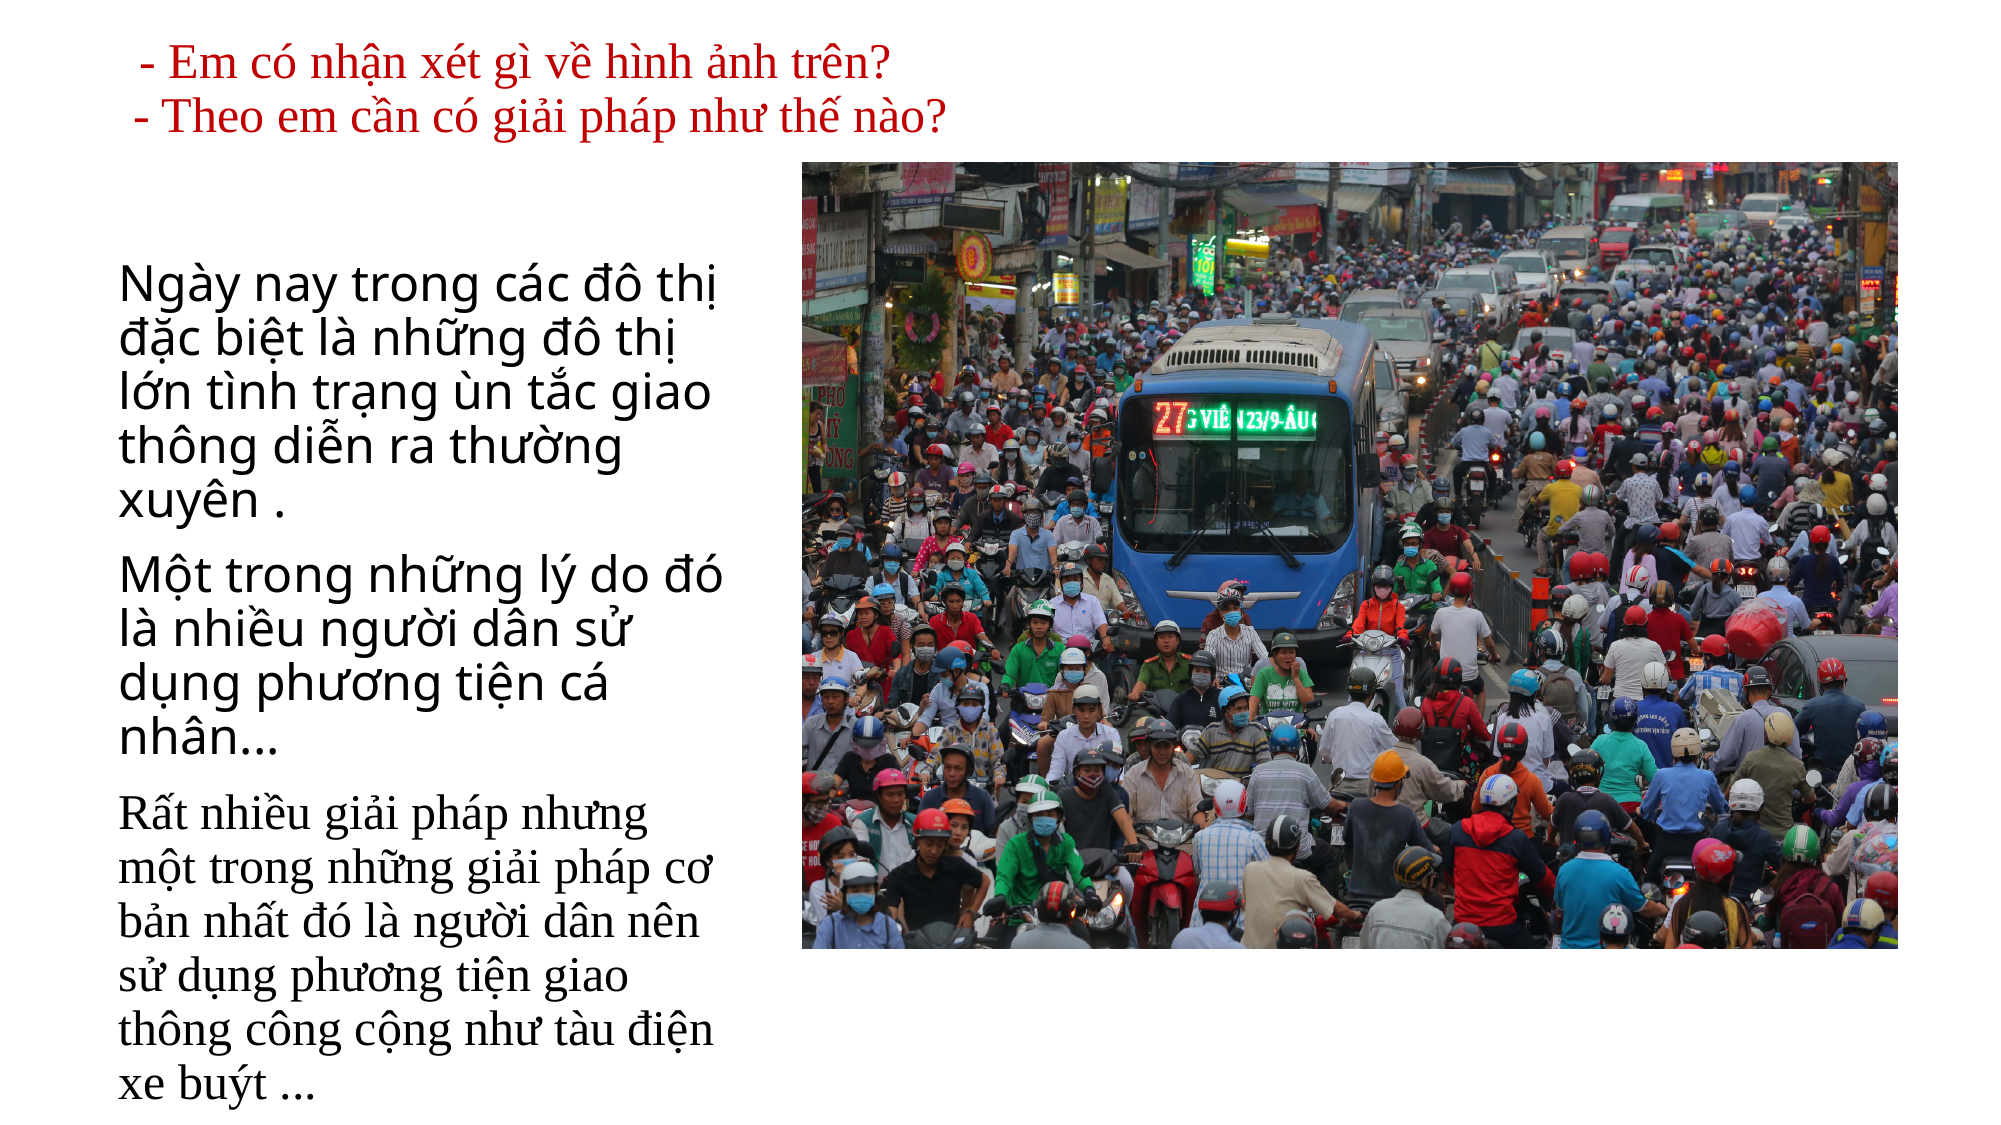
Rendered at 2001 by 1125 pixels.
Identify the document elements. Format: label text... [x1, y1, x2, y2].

picture [802, 162, 1898, 949]
subtitle Ngày nay trong các đô thị đặc biệt là những đô thị lớn tình trạng ùn tắc giao thông diễn ra thường xuyên . Một trong những lý do đó là nhiều người dân sử dụng phương tiện cá nhân... Rất nhiều giải pháp nhưng một trong những giải pháp cơ bản nhất đó là người dân nên sử dụng phương tiện giao thông công cộng như tàu điện xe buýt ... [103, 251, 741, 931]
title - Em có nhận xét gì về hình ảnh trên? - Theo em cần có giải pháp như thế nào? [0, 0, 1760, 151]
